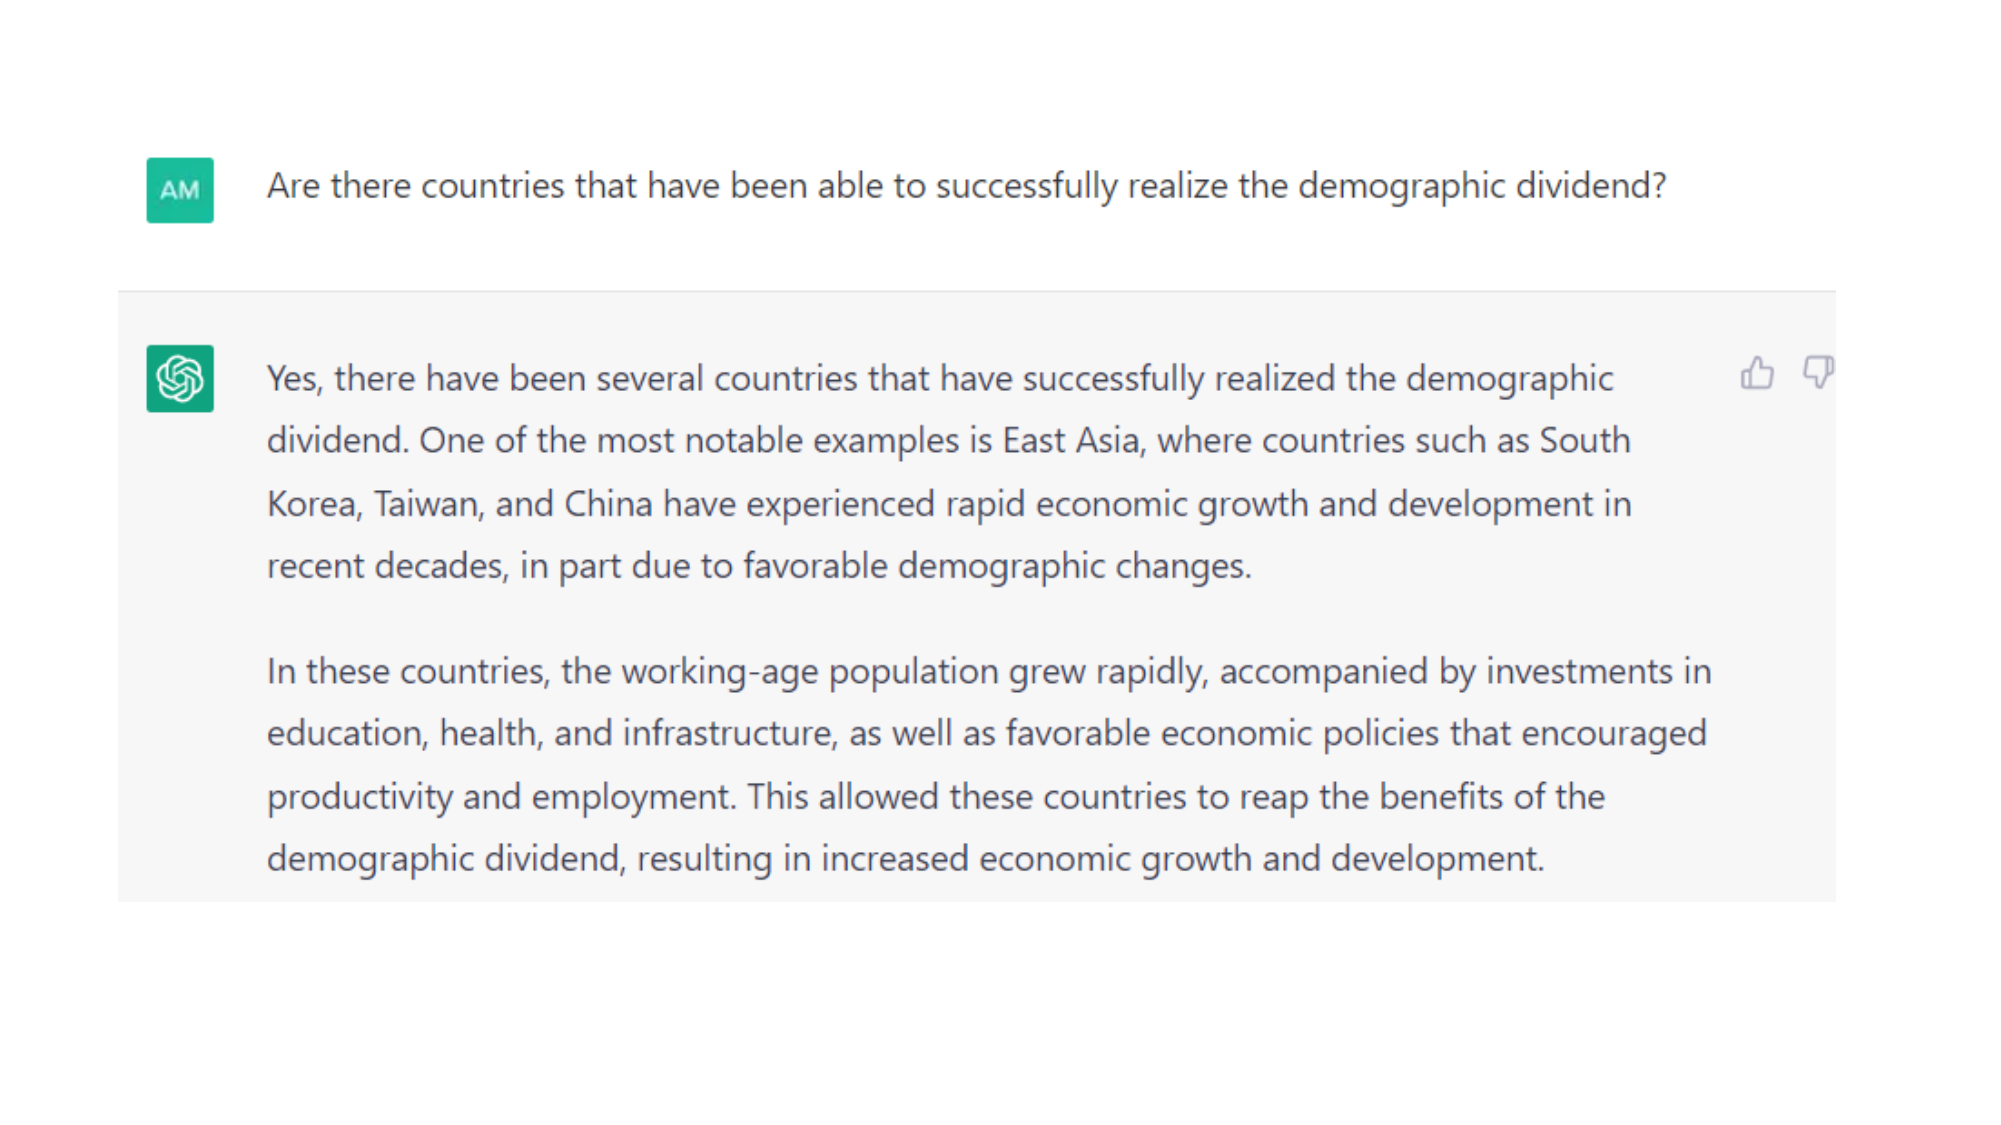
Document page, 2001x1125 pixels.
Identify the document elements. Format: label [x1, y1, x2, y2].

list [118, 109, 1836, 902]
